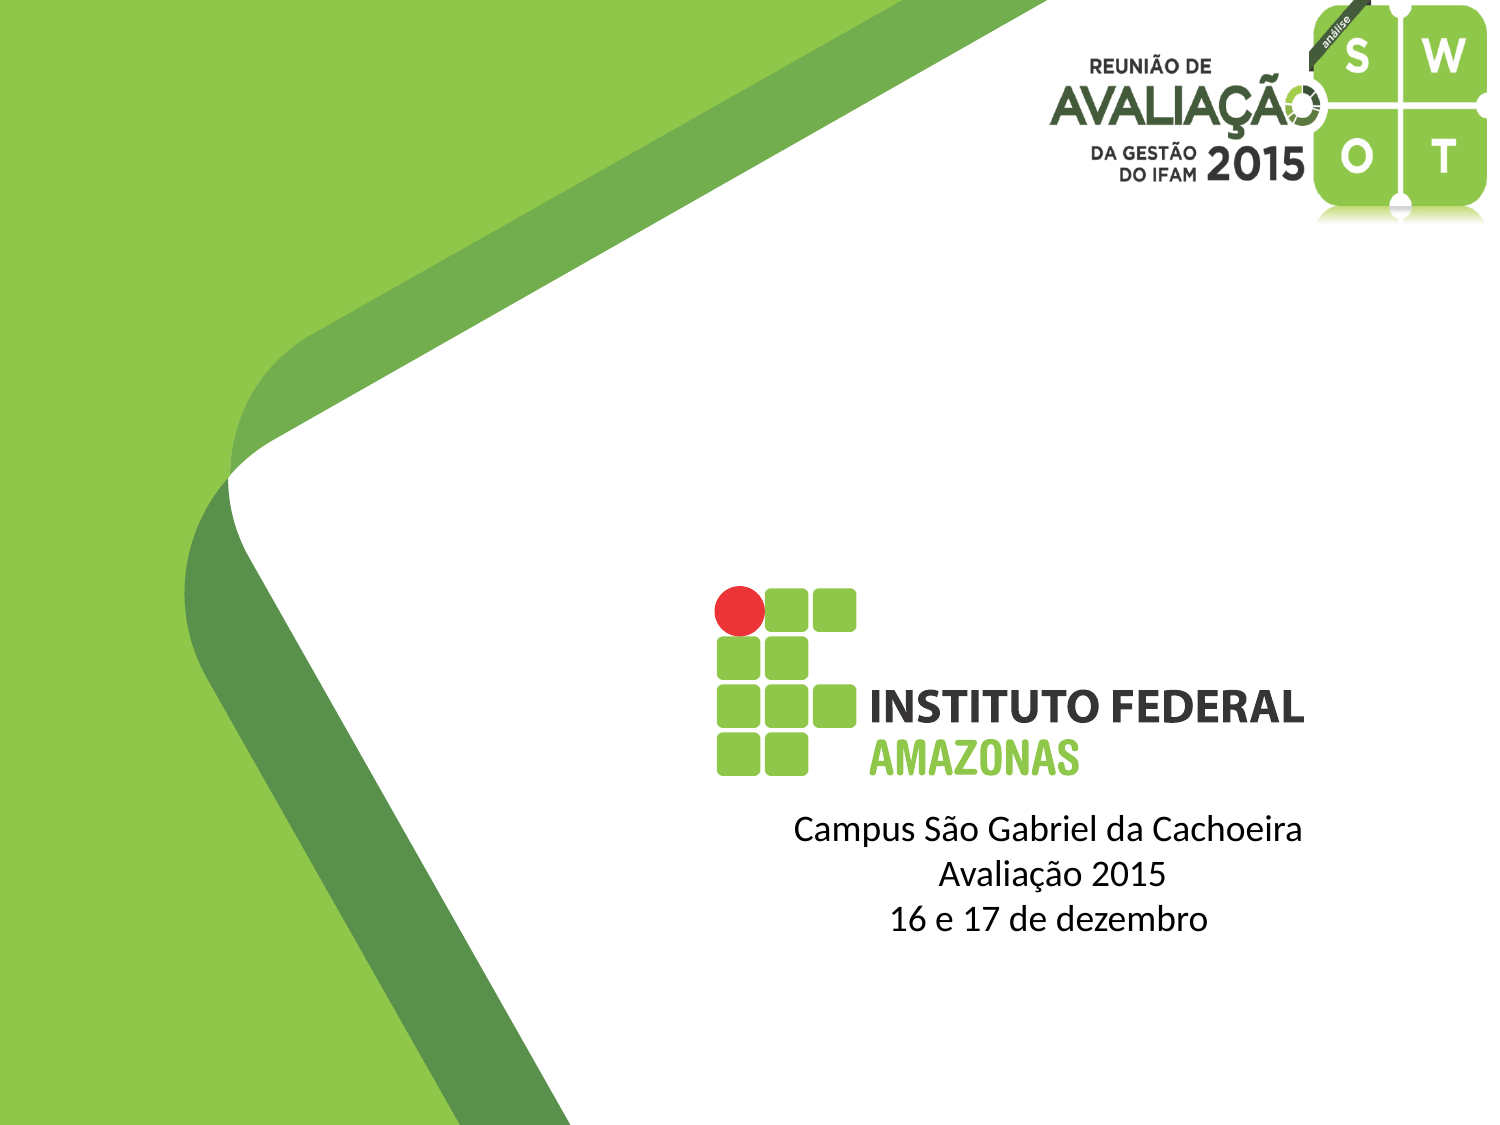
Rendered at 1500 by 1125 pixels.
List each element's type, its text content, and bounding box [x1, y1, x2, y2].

text_box Campus São Gabriel da Cachoeira Avaliação 2015 16 e 17 de dezembro [664, 796, 1433, 947]
text_box [230, 0, 1047, 476]
picture [1049, 0, 1487, 238]
text_box [0, 0, 900, 1125]
text_box [184, 477, 571, 1125]
picture [714, 585, 1305, 777]
